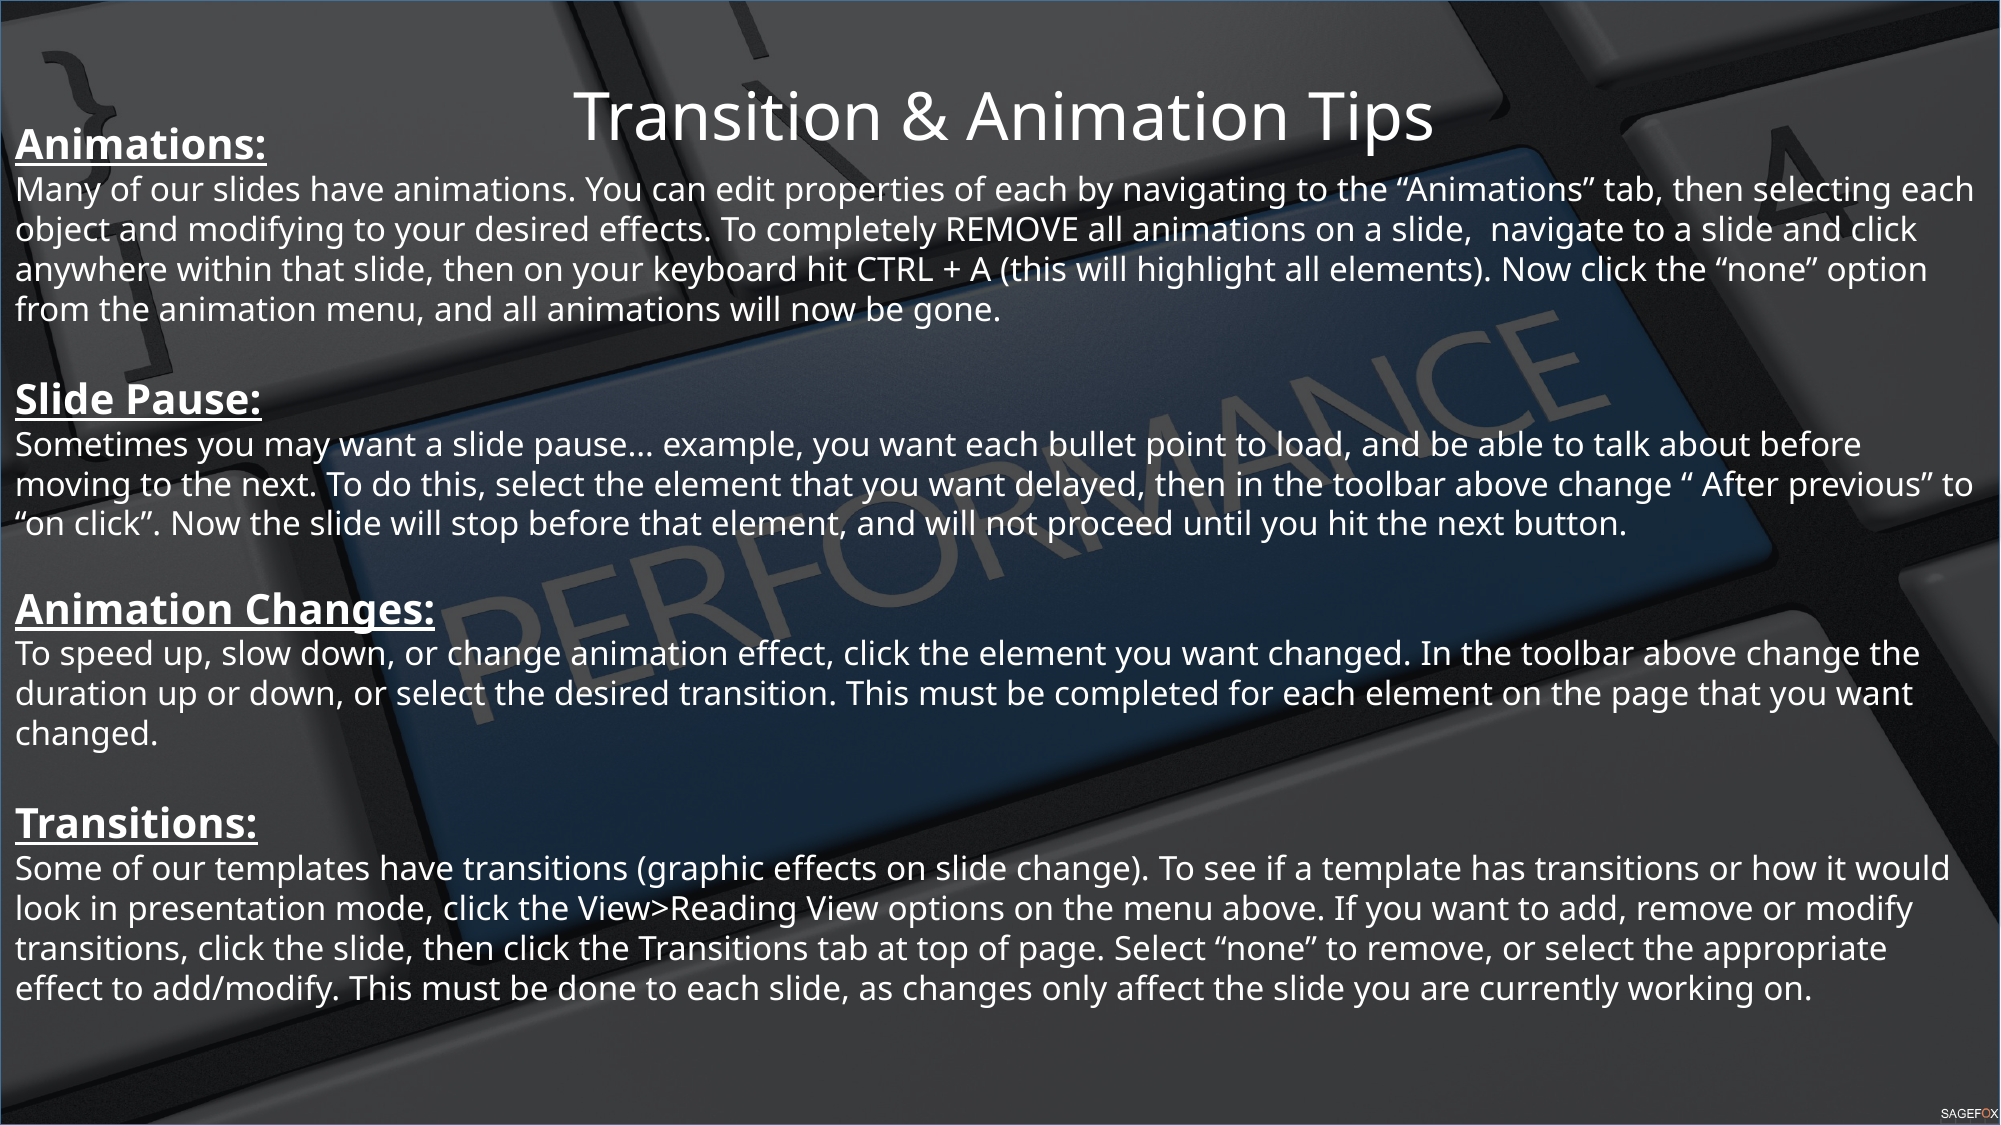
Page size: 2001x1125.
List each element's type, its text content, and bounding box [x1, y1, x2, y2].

title Transition & Animation Tips [477, 59, 1532, 177]
text_box Animations: Many of our slides have animations. You can edit properties of each by navigating to the “Animations” tab, then selecting each object and modifying to your desired effects. To completely REMOVE all animations on a slide, navigate to a slide and click anywhere within that slide, then on your keyboard hit CTRL + A (this will highlight all elements). Now click the “none” option from the animation menu, and all animations will now be gone. Slide Pause: Sometimes you may want a slide pause… example, you want each bullet point to load, and be able to talk about before moving to the next. To do this, select the element that you want delayed, then in the toolbar above change “ After previous” to “on click”. Now the slide will stop before that element, and will not proceed until you hit the next button. Animation Changes: To speed up, slow down, or change animation effect, click the element you want changed. In the toolbar above change the duration up or down, or select the desired transition. This must be completed for each element on the page that you want changed. Transitions: Some of our templates have transitions (graphic effects on slide change). To see if a template has transitions or how it would look in presentation mode, click the View>Reading View options on the menu above. If you want to add, remove or modify transitions, click the slide, then click the Transitions tab at top of page. Select “none” to remove, or select the appropriate effect to add/modify. This must be done to each slide, as changes only affect the slide you are currently working on. [0, 0, 2000, 1125]
